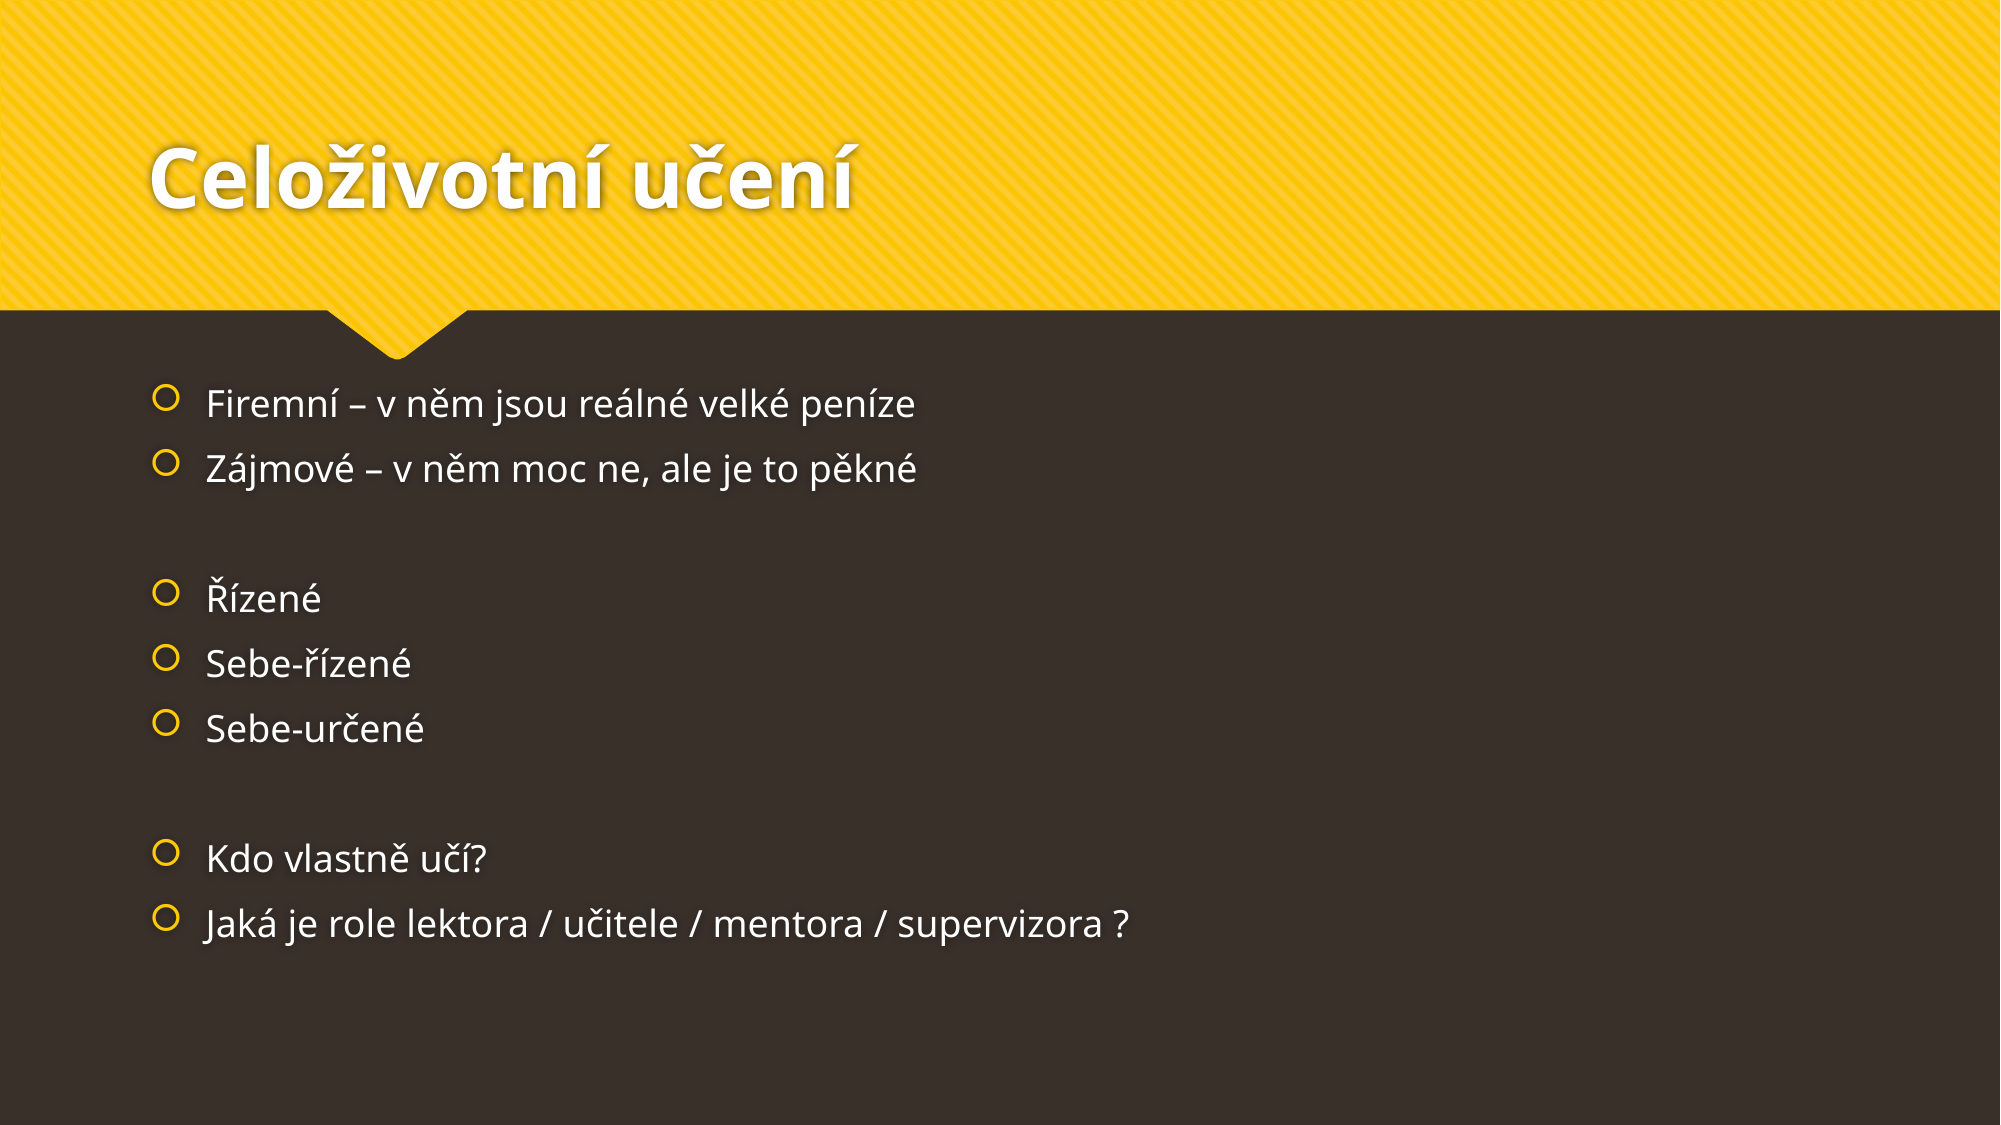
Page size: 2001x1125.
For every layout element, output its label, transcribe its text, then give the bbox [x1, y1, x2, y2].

list Firemní – v něm jsou reálné velké peníze Zájmové – v něm moc ne, ale je to pěkné Řízené Sebe-řízené Sebe-určené Kdo vlastně učí? Jaká je role lektora / učitele / mentora / supervizora ? [134, 364, 1866, 962]
title Celoživotní učení [132, 73, 1868, 233]
